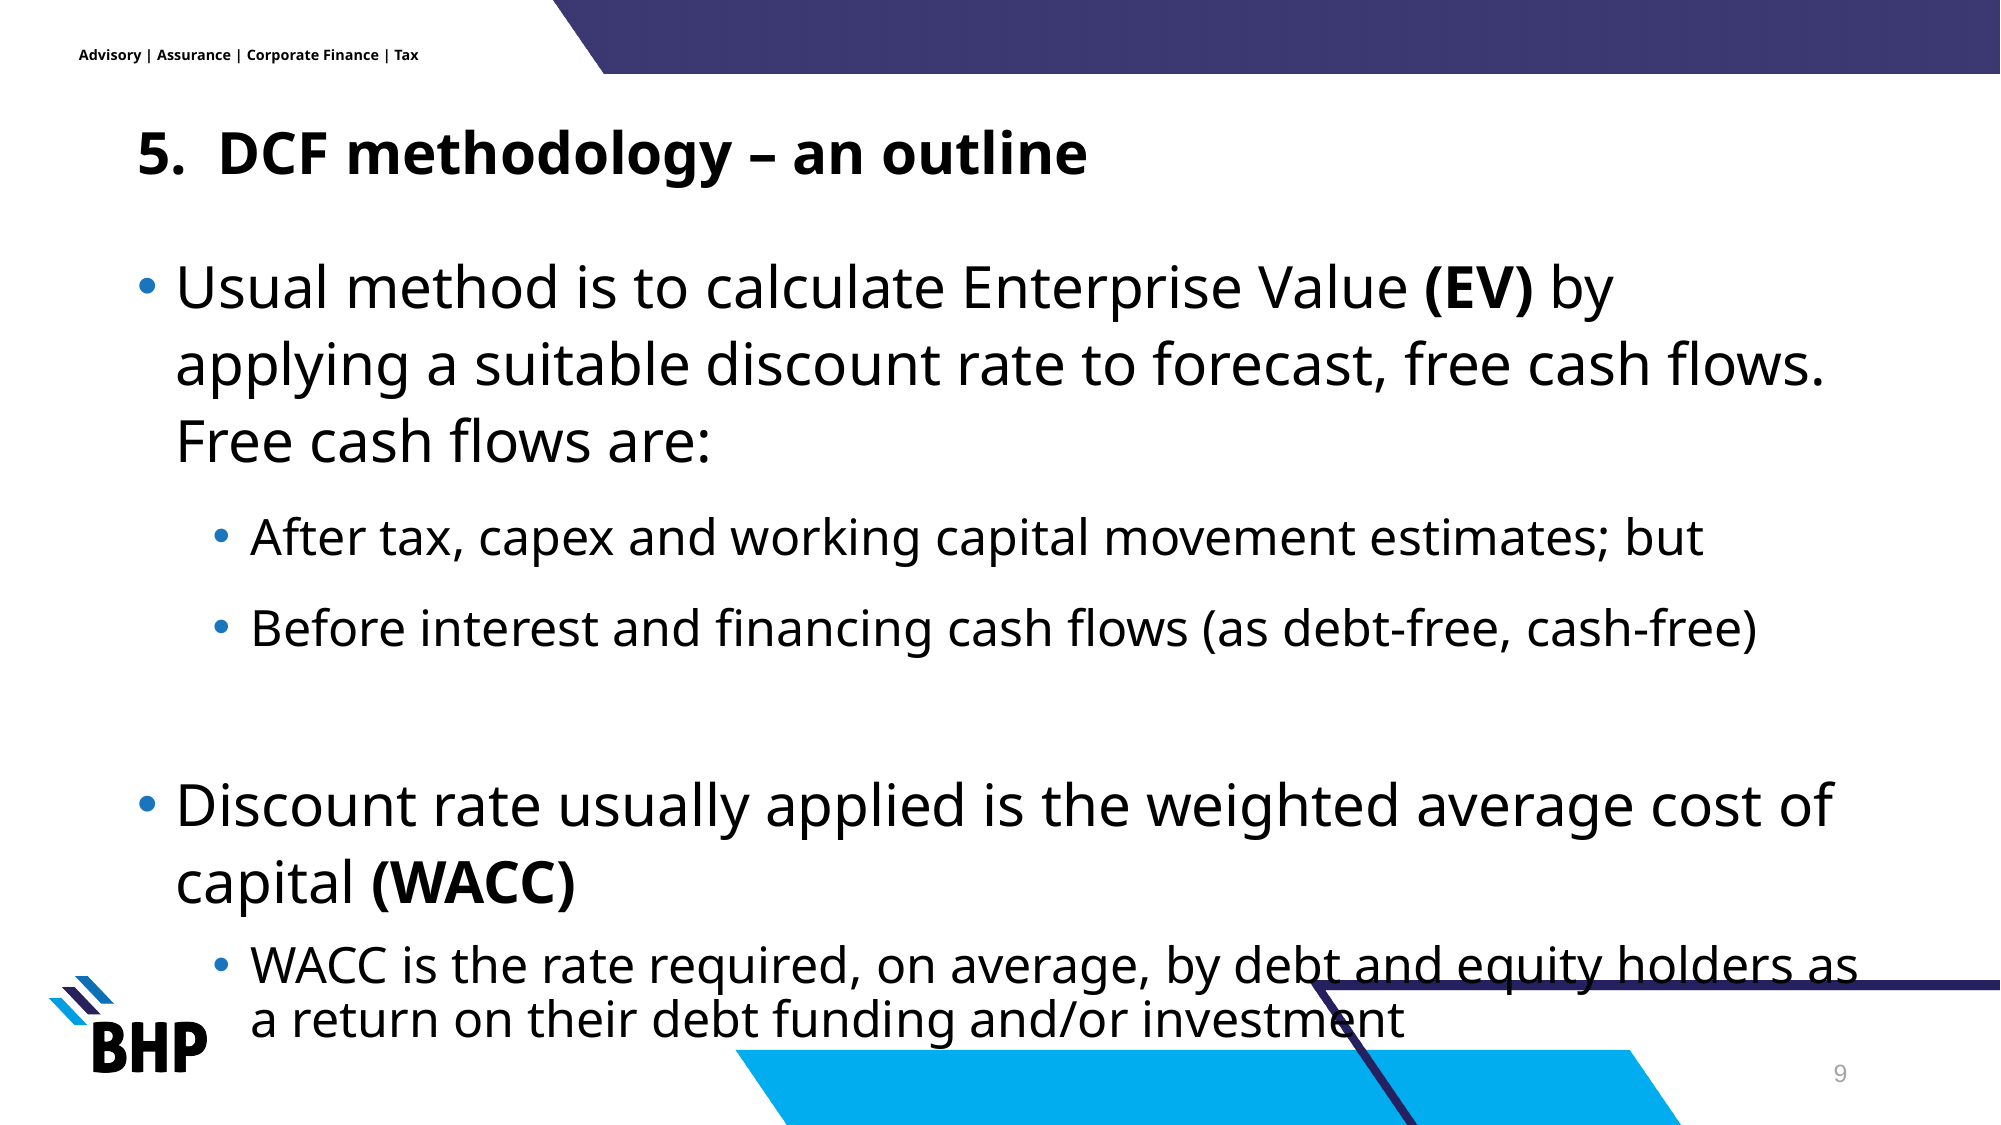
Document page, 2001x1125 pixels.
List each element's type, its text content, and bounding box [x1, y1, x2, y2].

title 5. DCF methodology – an outline [137, 73, 1863, 185]
picture [48, 976, 207, 1073]
picture [551, 0, 2000, 74]
slide_number 8 [1779, 1042, 1863, 1103]
picture [733, 980, 2000, 1125]
list Usual method is to calculate Enterprise Value (EV) by applying a suitable discount rate to forecast, free cash flows. Free cash flows are: After tax, capex and working capital movement estimates; but Before interest and financing cash flows (as debt-free, cash-free) Discount rate usually applied is the weighted average cost of capital (WACC) WACC is the rate required, on average, by debt and equity holders as a return on their debt funding and/or investment [137, 243, 1863, 965]
